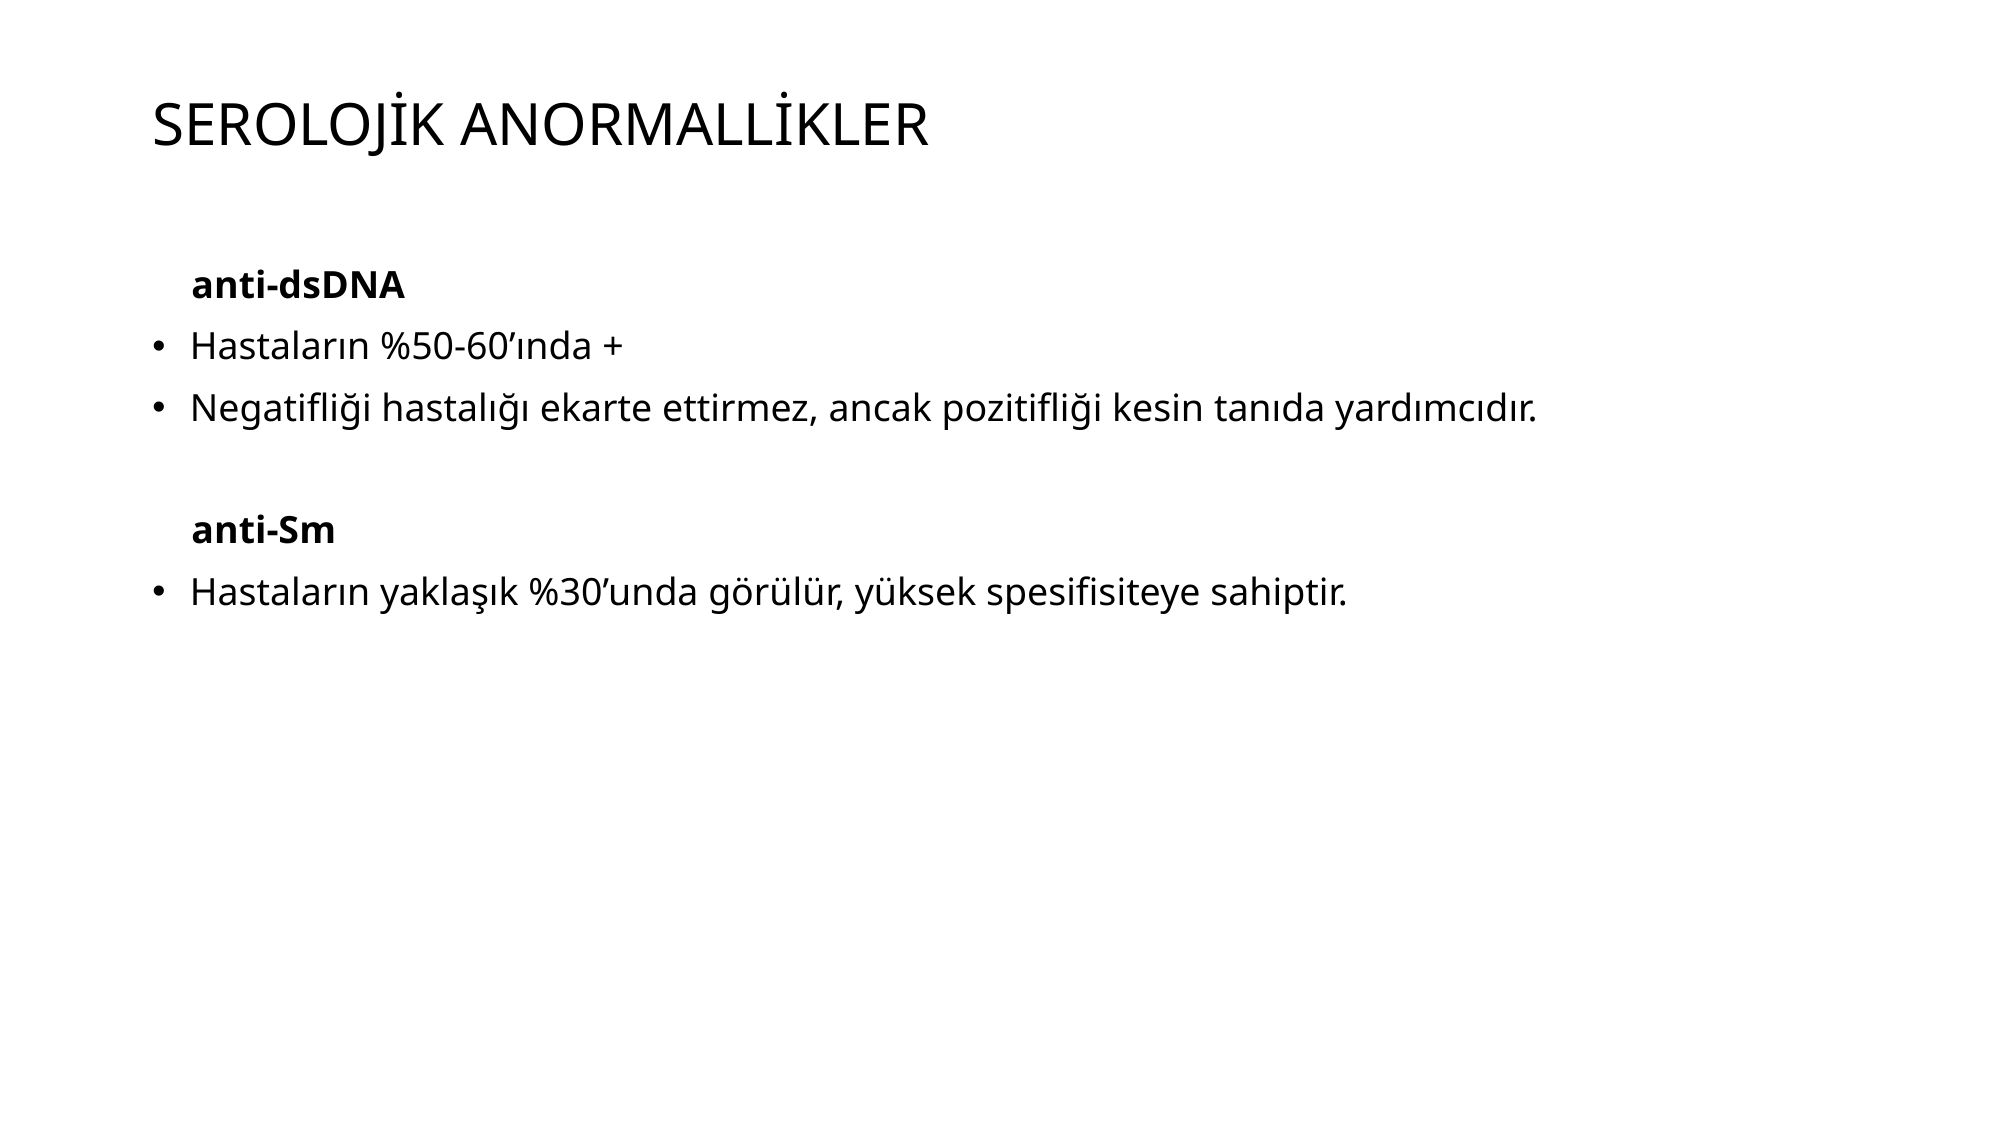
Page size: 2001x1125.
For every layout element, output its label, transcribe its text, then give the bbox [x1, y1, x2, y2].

list anti-dsDNA Hastaların %50-60’ında + Negatifliği hastalığı ekarte ettirmez, ancak pozitifliği kesin tanıda yardımcıdır. anti-Sm Hastaların yaklaşık %30’unda görülür, yüksek spesifisiteye sahiptir. [137, 258, 1863, 1014]
title SEROLOJİK ANORMALLİKLER [137, 59, 1863, 194]
